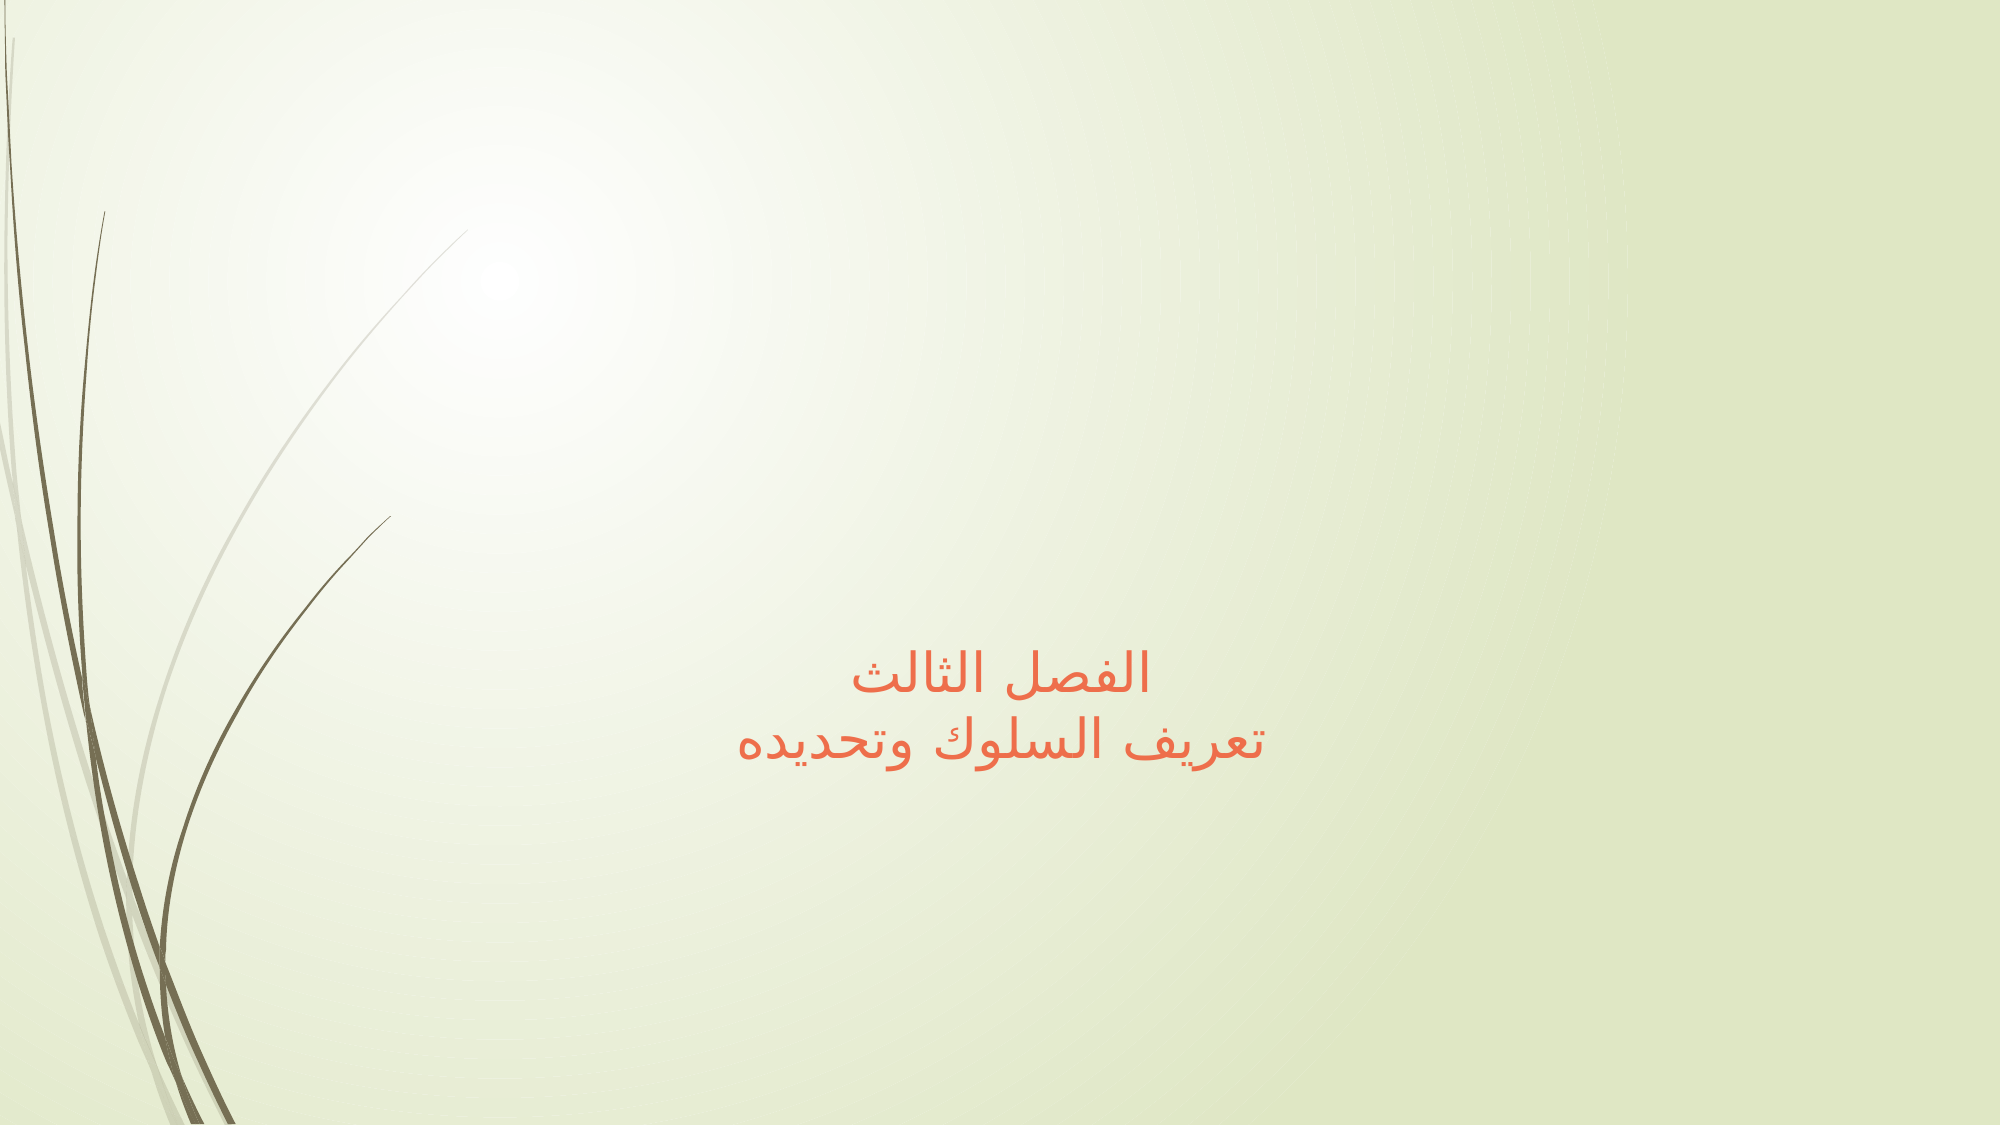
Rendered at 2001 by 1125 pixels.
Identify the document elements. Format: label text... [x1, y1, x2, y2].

title الفصل الثالث تعريف السلوك وتحديده [287, 164, 1717, 909]
text_box [519, 746, 1654, 899]
text_box [792, 539, 1448, 691]
